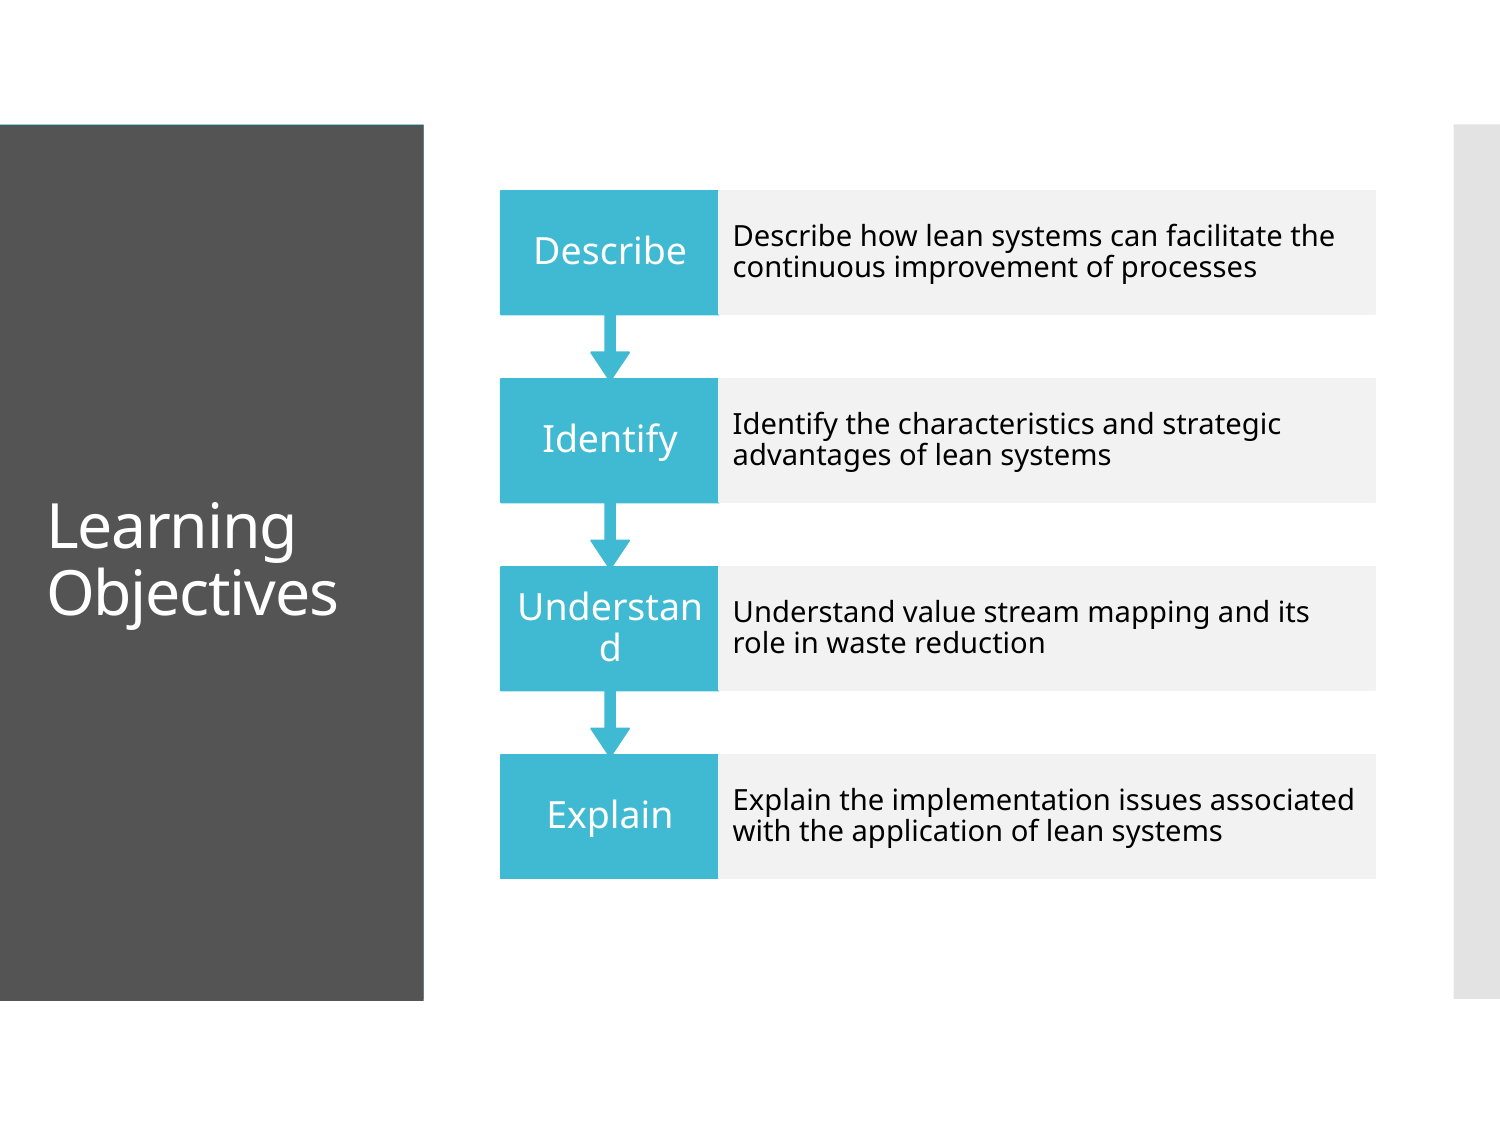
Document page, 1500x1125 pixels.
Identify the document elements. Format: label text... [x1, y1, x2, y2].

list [500, 190, 1376, 879]
text_box [0, 124, 424, 1002]
title Learning Objectives [31, 184, 394, 940]
